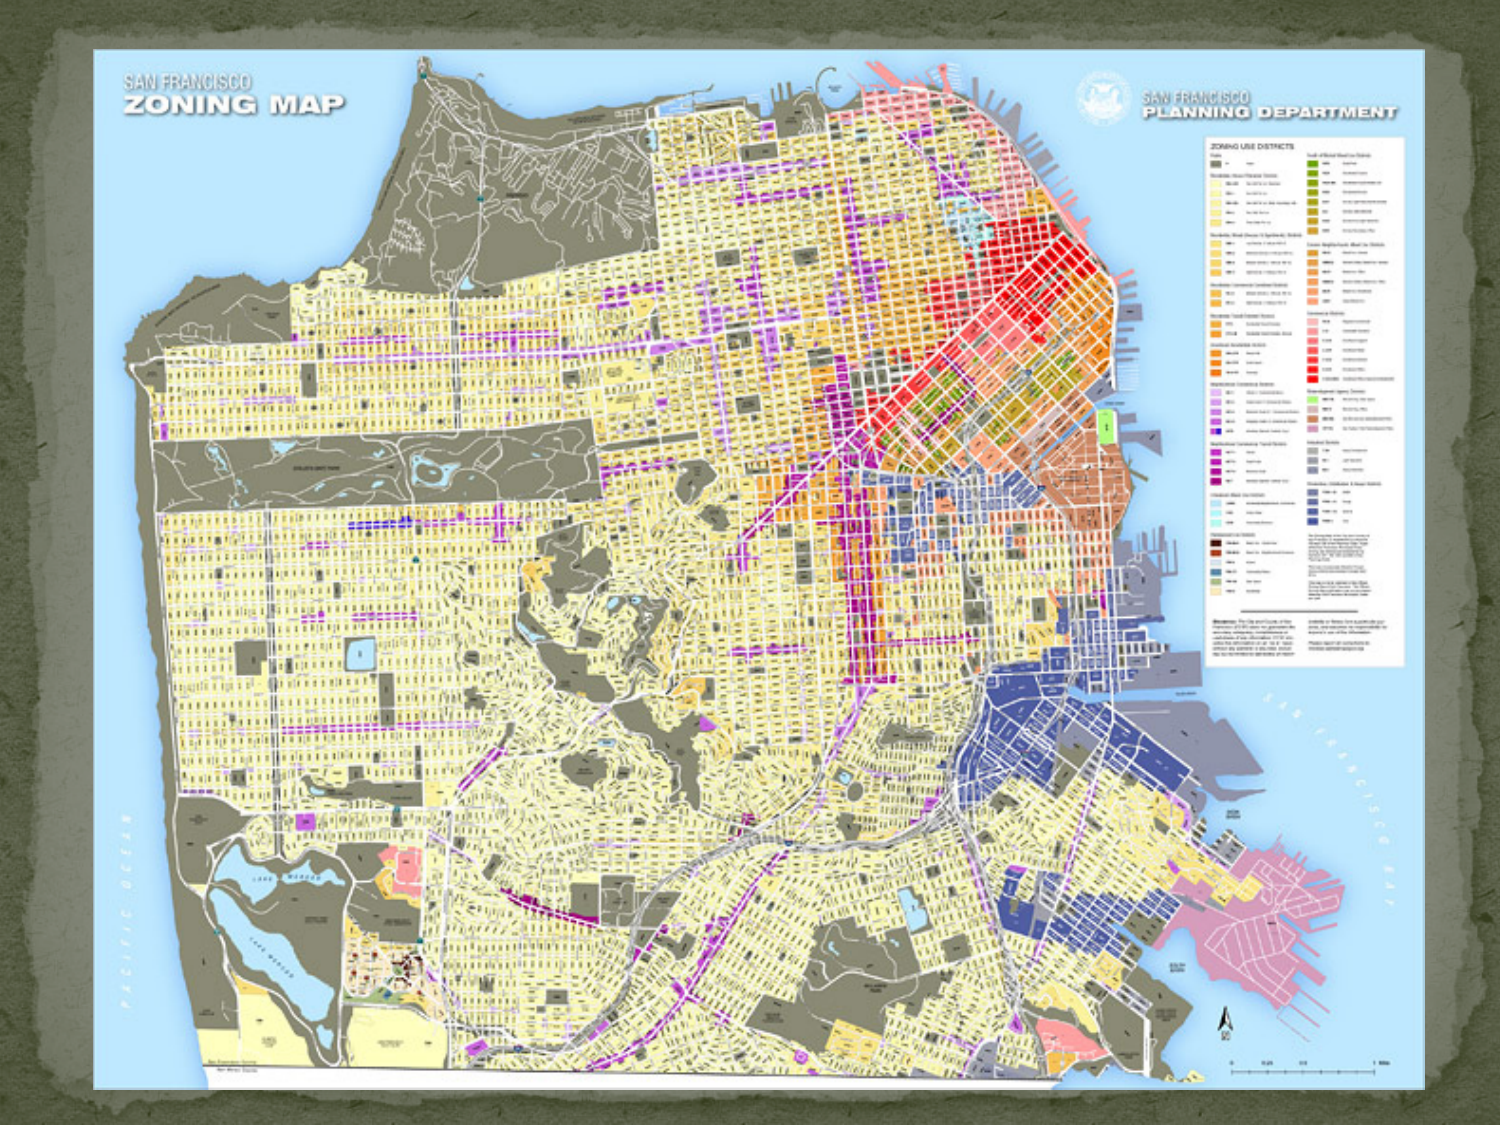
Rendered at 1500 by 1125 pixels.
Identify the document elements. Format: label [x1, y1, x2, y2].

picture [93, 49, 1425, 1090]
